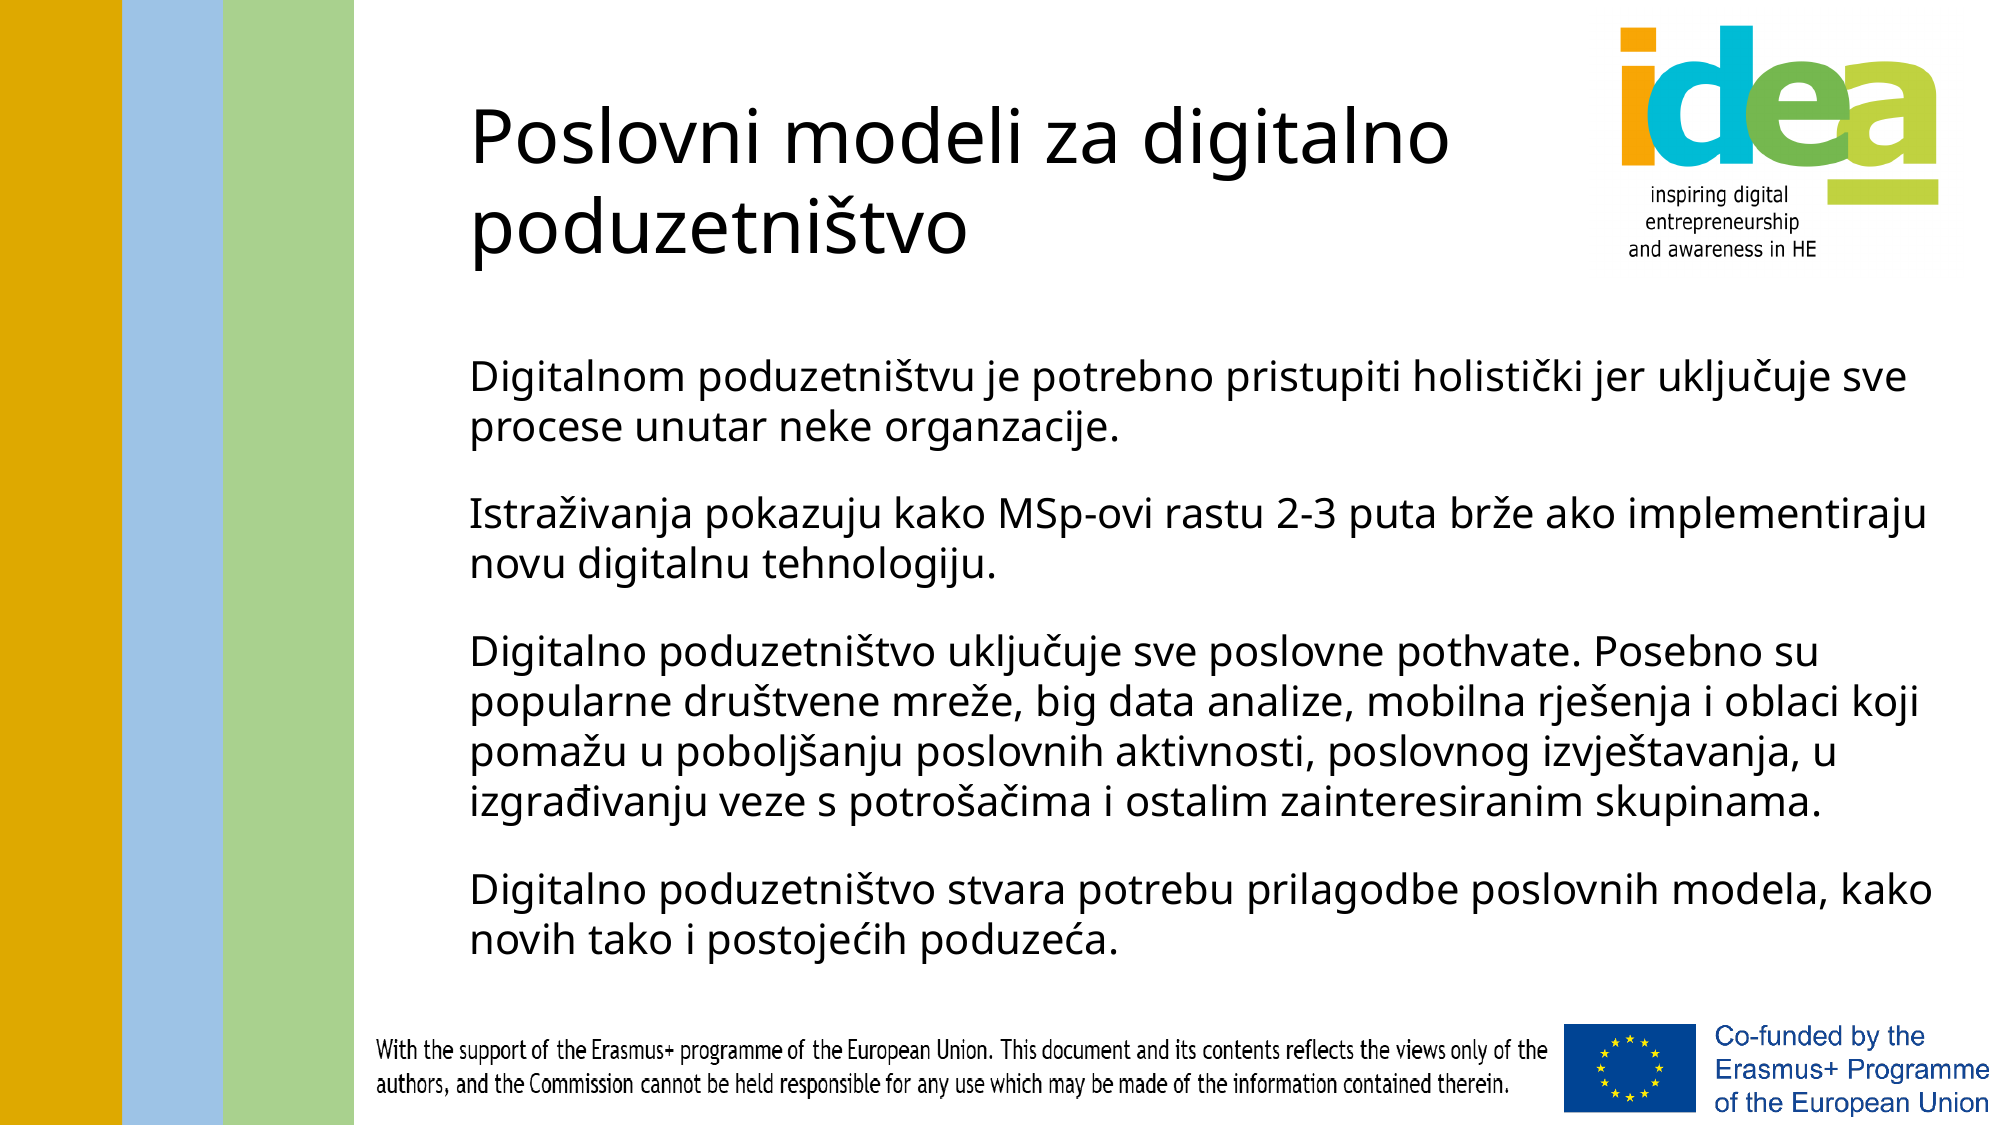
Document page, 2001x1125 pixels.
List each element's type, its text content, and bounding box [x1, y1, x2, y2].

text_box [0, 0, 123, 1125]
text_box Digitalnom poduzetništvu je potrebno pristupiti holistički jer uključuje sve procese unutar neke organzacije. Istraživanja pokazuju kako MSp-ovi rastu 2-3 puta brže ako implementiraju novu digitalnu tehnologiju. Digitalno poduzetništvo uključuje sve poslovne pothvate. Posebno su popularne društvene mreže, big data analize, mobilna rješenja i oblaci koji pomažu u poboljšanju poslovnih aktivnosti, poslovnog izvještavanja, u izgrađivanju veze s potrošačima i ostalim zainteresiranim skupinama. Digitalno poduzetništvo stvara potrebu prilagodbe poslovnih modela, kako novih tako i postojećih poduzeća. [454, 342, 1964, 970]
picture [363, 1024, 1989, 1118]
text_box [123, 0, 222, 1125]
picture [1589, 7, 1964, 278]
text_box [222, 0, 355, 1125]
text_box Poslovni modeli za digitalno poduzetništvo [454, 80, 1507, 276]
